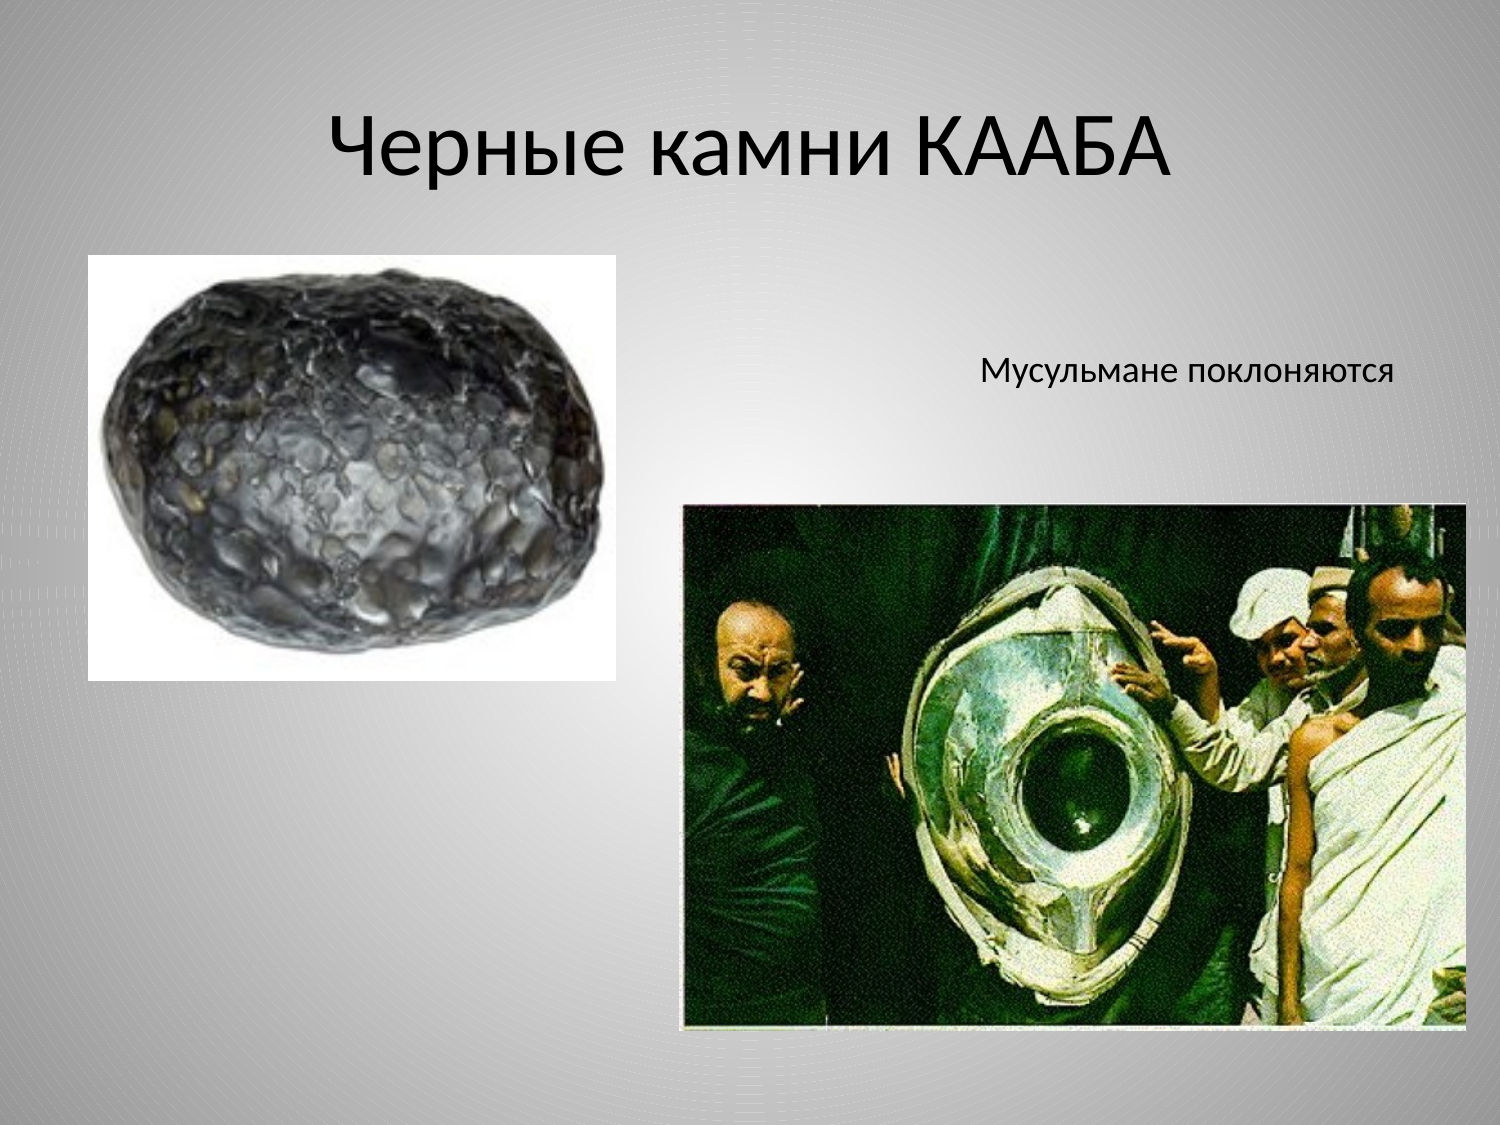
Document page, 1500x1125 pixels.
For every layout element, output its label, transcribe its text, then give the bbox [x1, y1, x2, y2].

picture [678, 503, 1466, 1031]
text_box Мусульмане поклоняются [964, 338, 1411, 398]
picture [88, 255, 616, 681]
title Черные камни КААБА [75, 45, 1425, 233]
